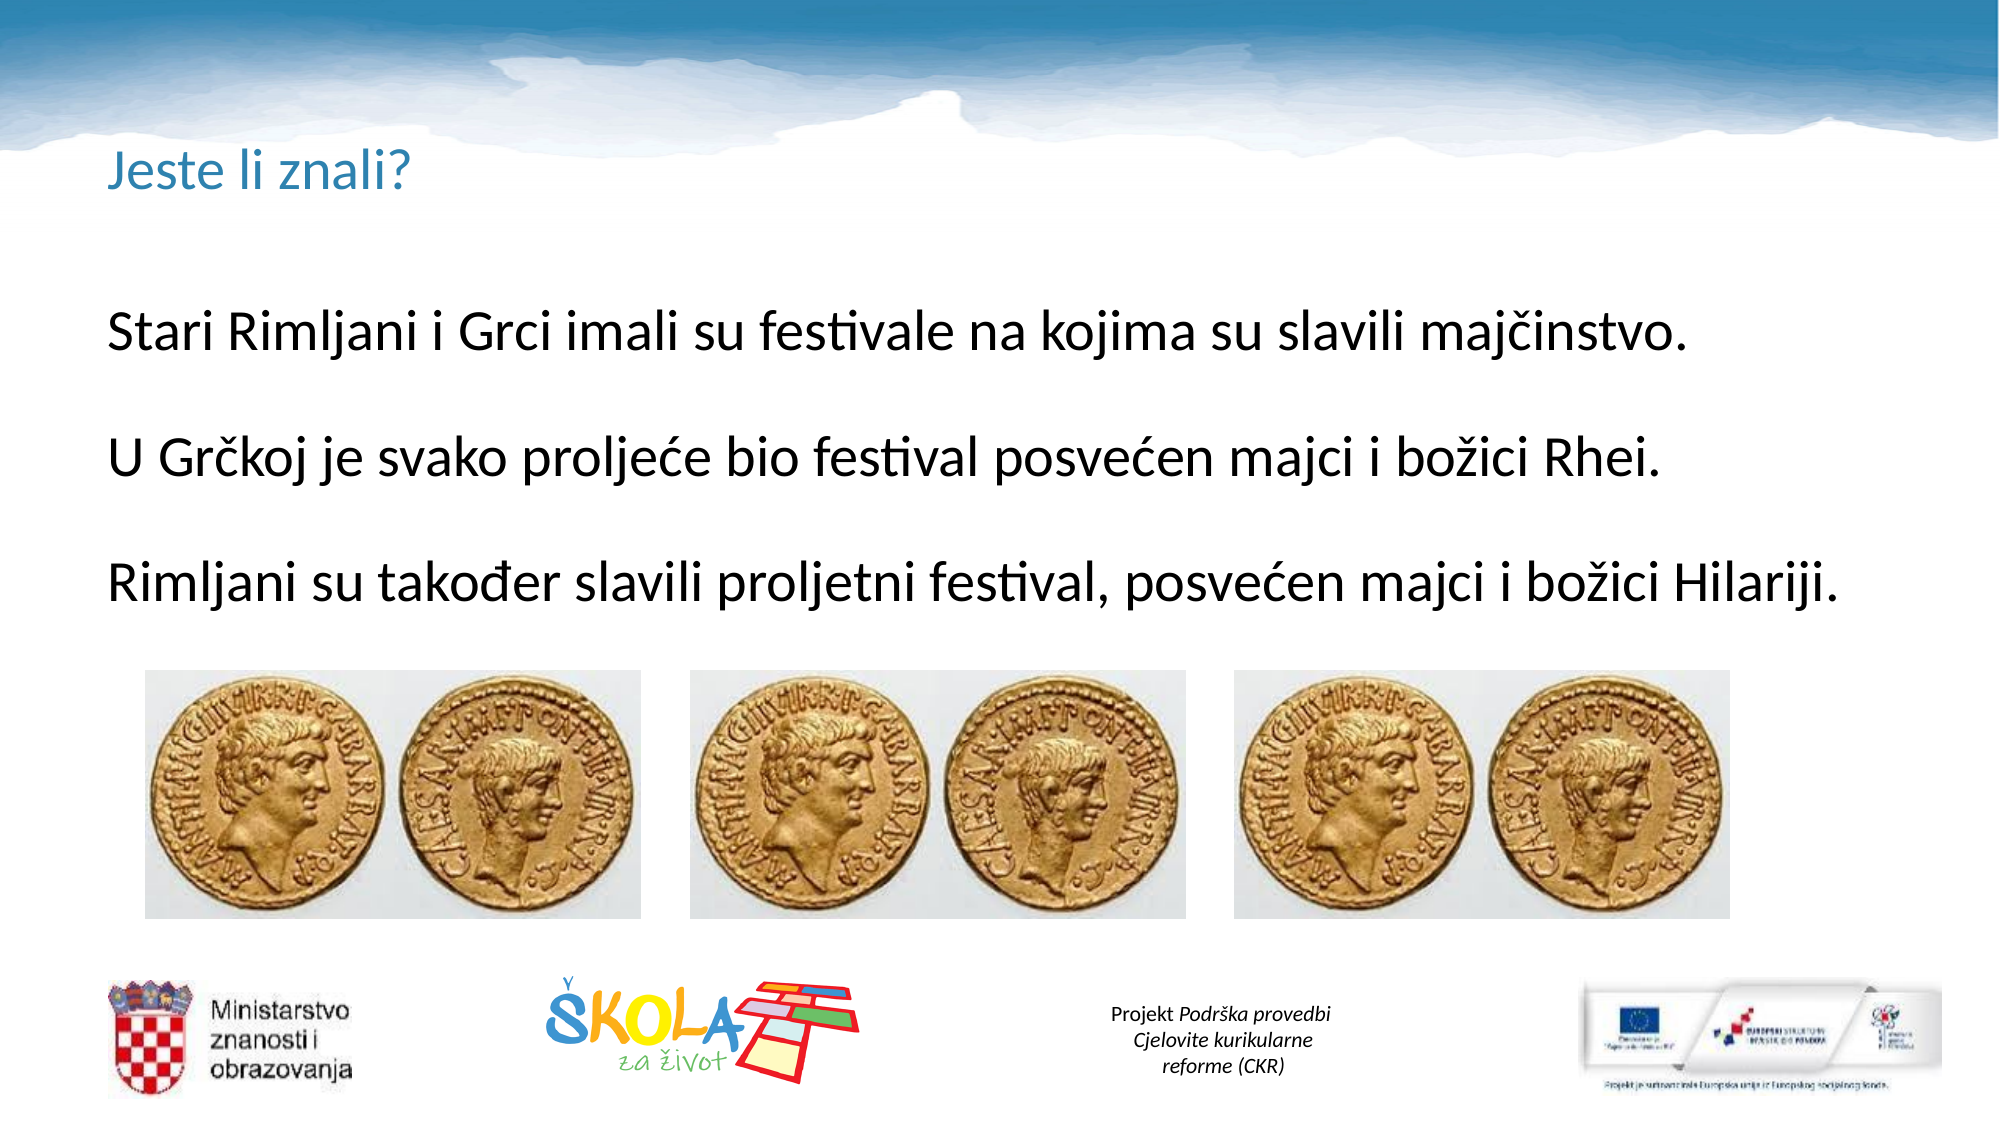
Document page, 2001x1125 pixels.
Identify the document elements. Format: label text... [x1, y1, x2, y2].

list Stari Rimljani i Grci imali su festivale na kojima su slavili majčinstvo. U Grčkoj je svako proljeće bio festival posvećen majci i božici Rhei. Rimljani su također slavili proljetni festival, posvećen majci i božici Hilariji. [92, 249, 1977, 897]
picture [689, 670, 1186, 920]
picture [1578, 977, 1942, 1096]
picture [108, 980, 352, 1099]
title Jeste li znali? [92, 90, 813, 249]
picture [1234, 670, 1730, 920]
picture [536, 970, 864, 1089]
picture [0, 0, 2001, 232]
picture [145, 670, 642, 920]
